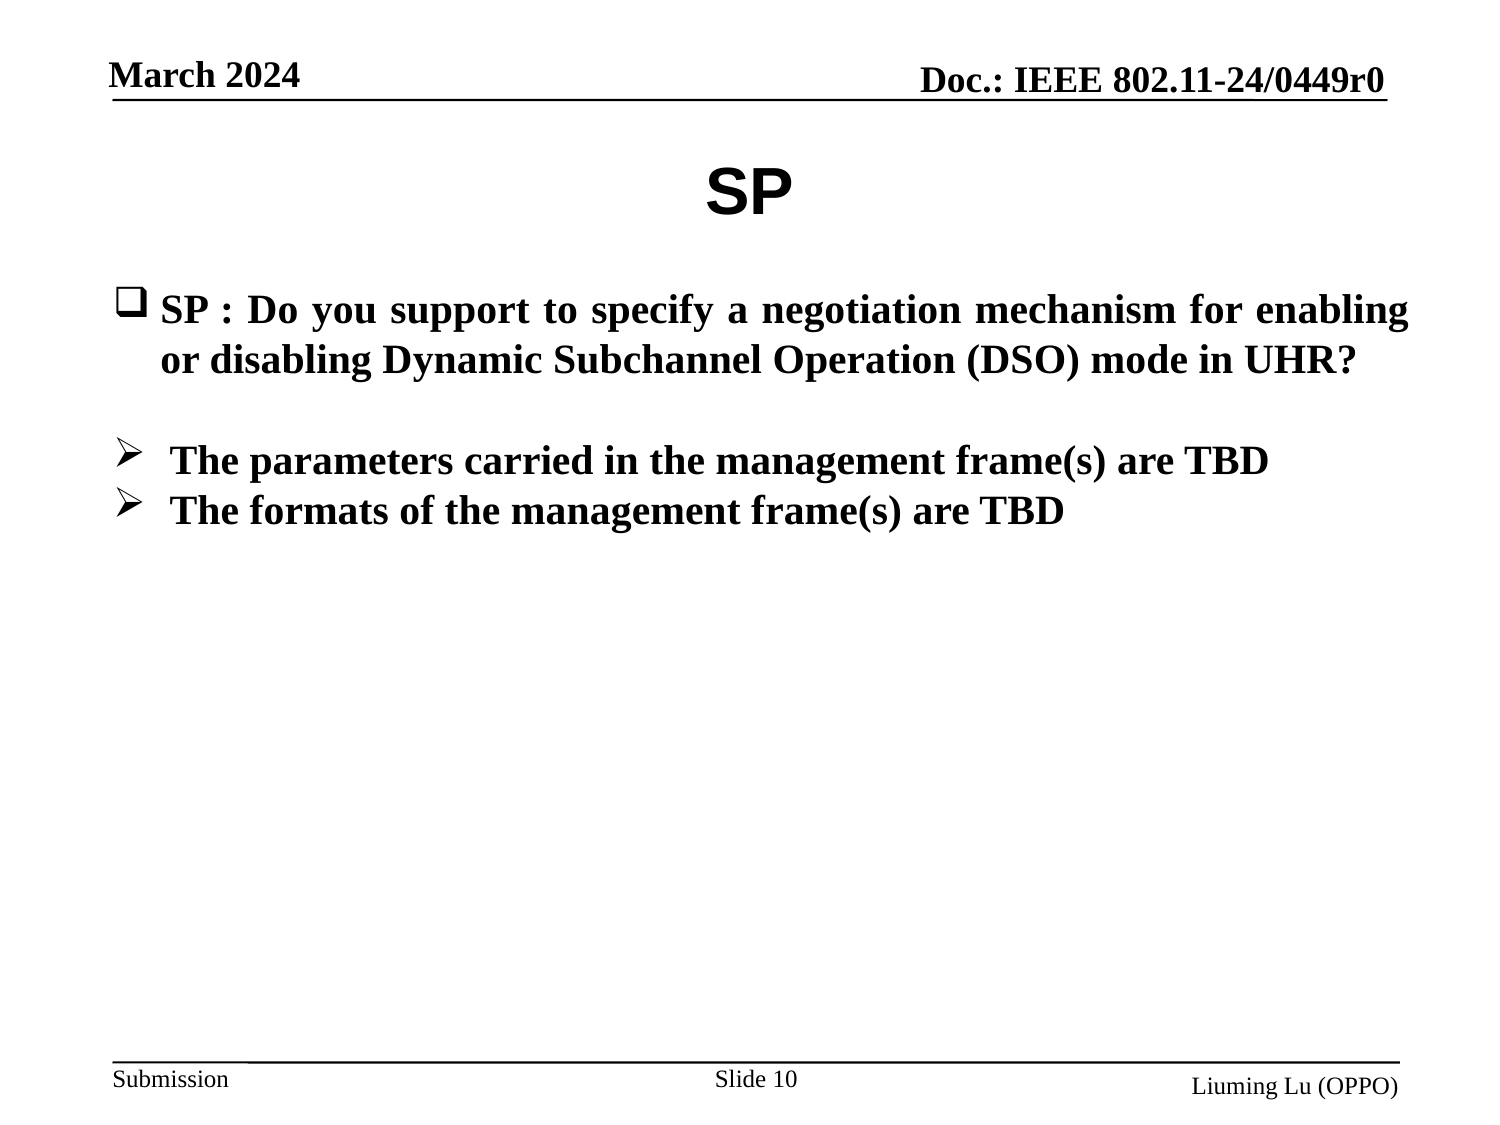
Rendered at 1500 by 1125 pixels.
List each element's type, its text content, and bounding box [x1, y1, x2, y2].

text_box Liuming Lu (OPPO) [1176, 1062, 1414, 1107]
title SP [112, 112, 1388, 263]
text_box SP : Do you support to specify a negotiation mechanism for enabling or disabling Dynamic Subchannel Operation (DSO) mode in UHR? The parameters carried in the management frame(s) are TBD The formats of the management frame(s) are TBD [98, 274, 1425, 690]
slide_number Slide 10 [712, 1061, 800, 1093]
